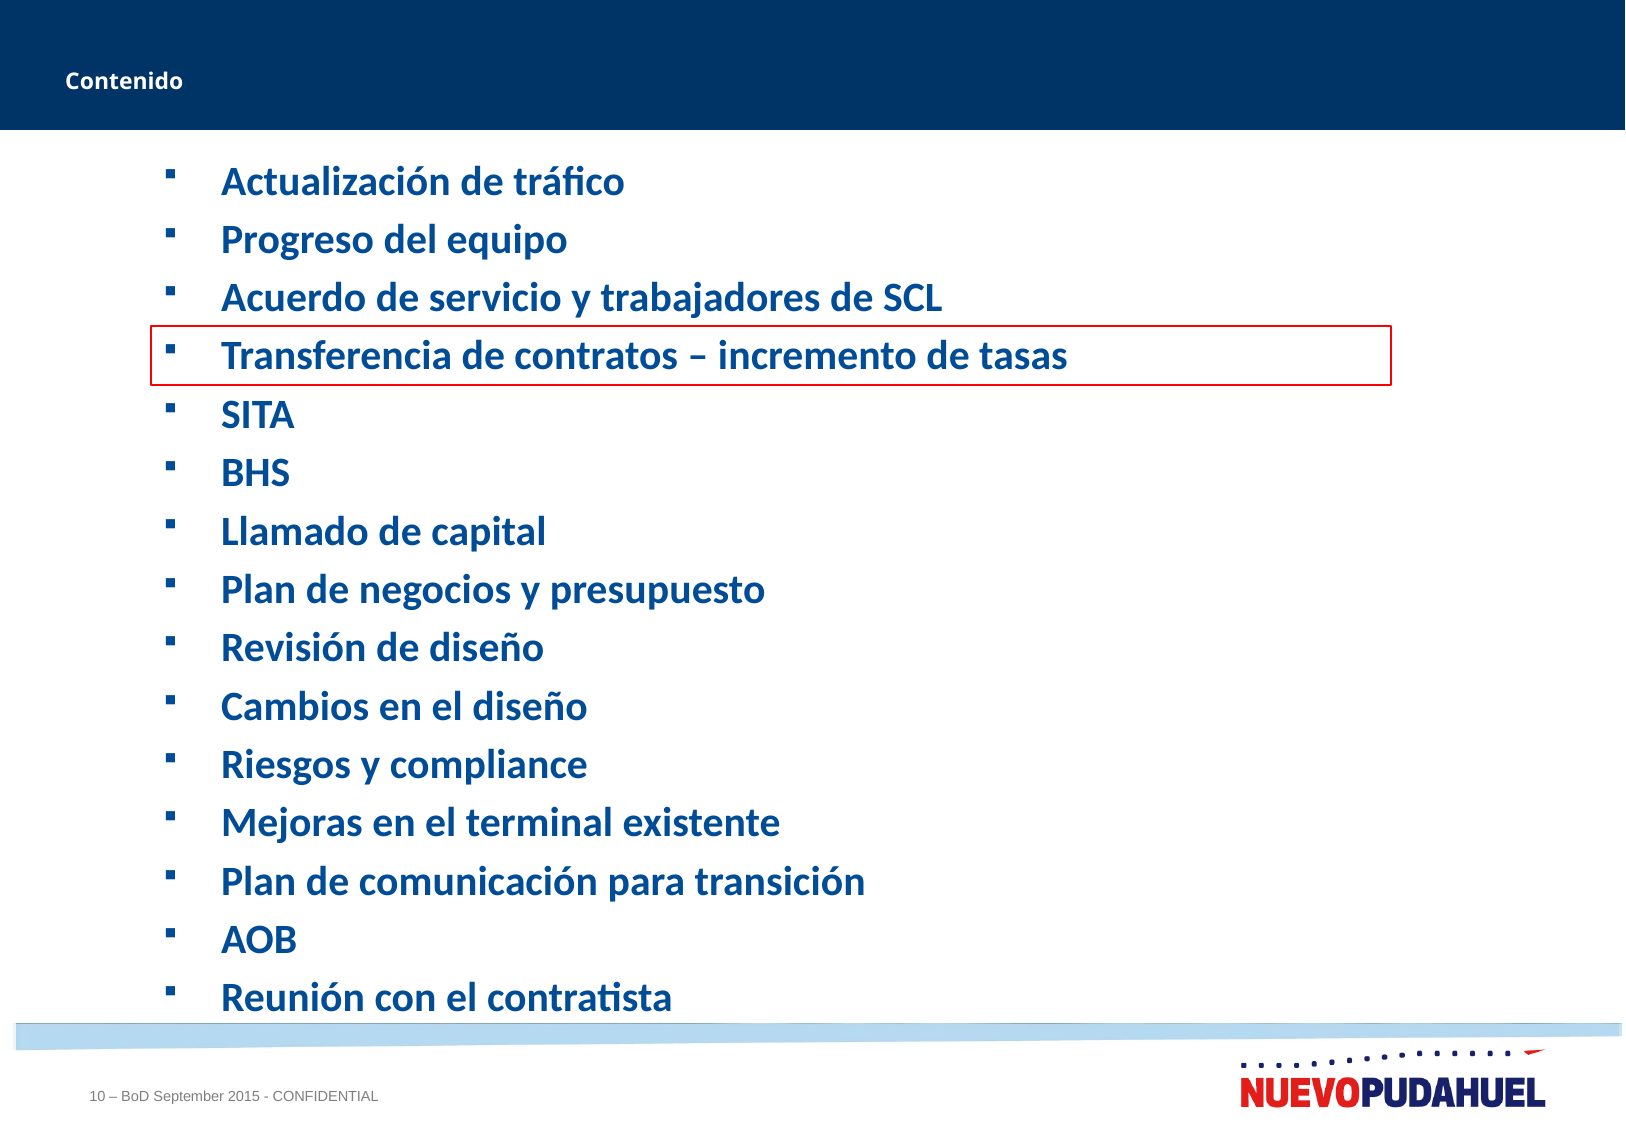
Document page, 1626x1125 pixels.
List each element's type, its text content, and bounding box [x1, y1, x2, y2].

title Contenido [50, 31, 1513, 102]
text_box Actualización de tráfico Progreso del equipo Acuerdo de servicio y trabajadores de SCL Transferencia de contratos – incremento de tasas SITA BHS Llamado de capital Plan de negocios y presupuesto Revisión de diseño Cambios en el diseño Riesgos y compliance Mejoras en el terminal existente Plan de comunicación para transición AOB Reunión con el contratista [150, 479, 1250, 811]
picture [0, 0, 1625, 130]
picture [1239, 1048, 1548, 1108]
text_box [149, 324, 1393, 387]
